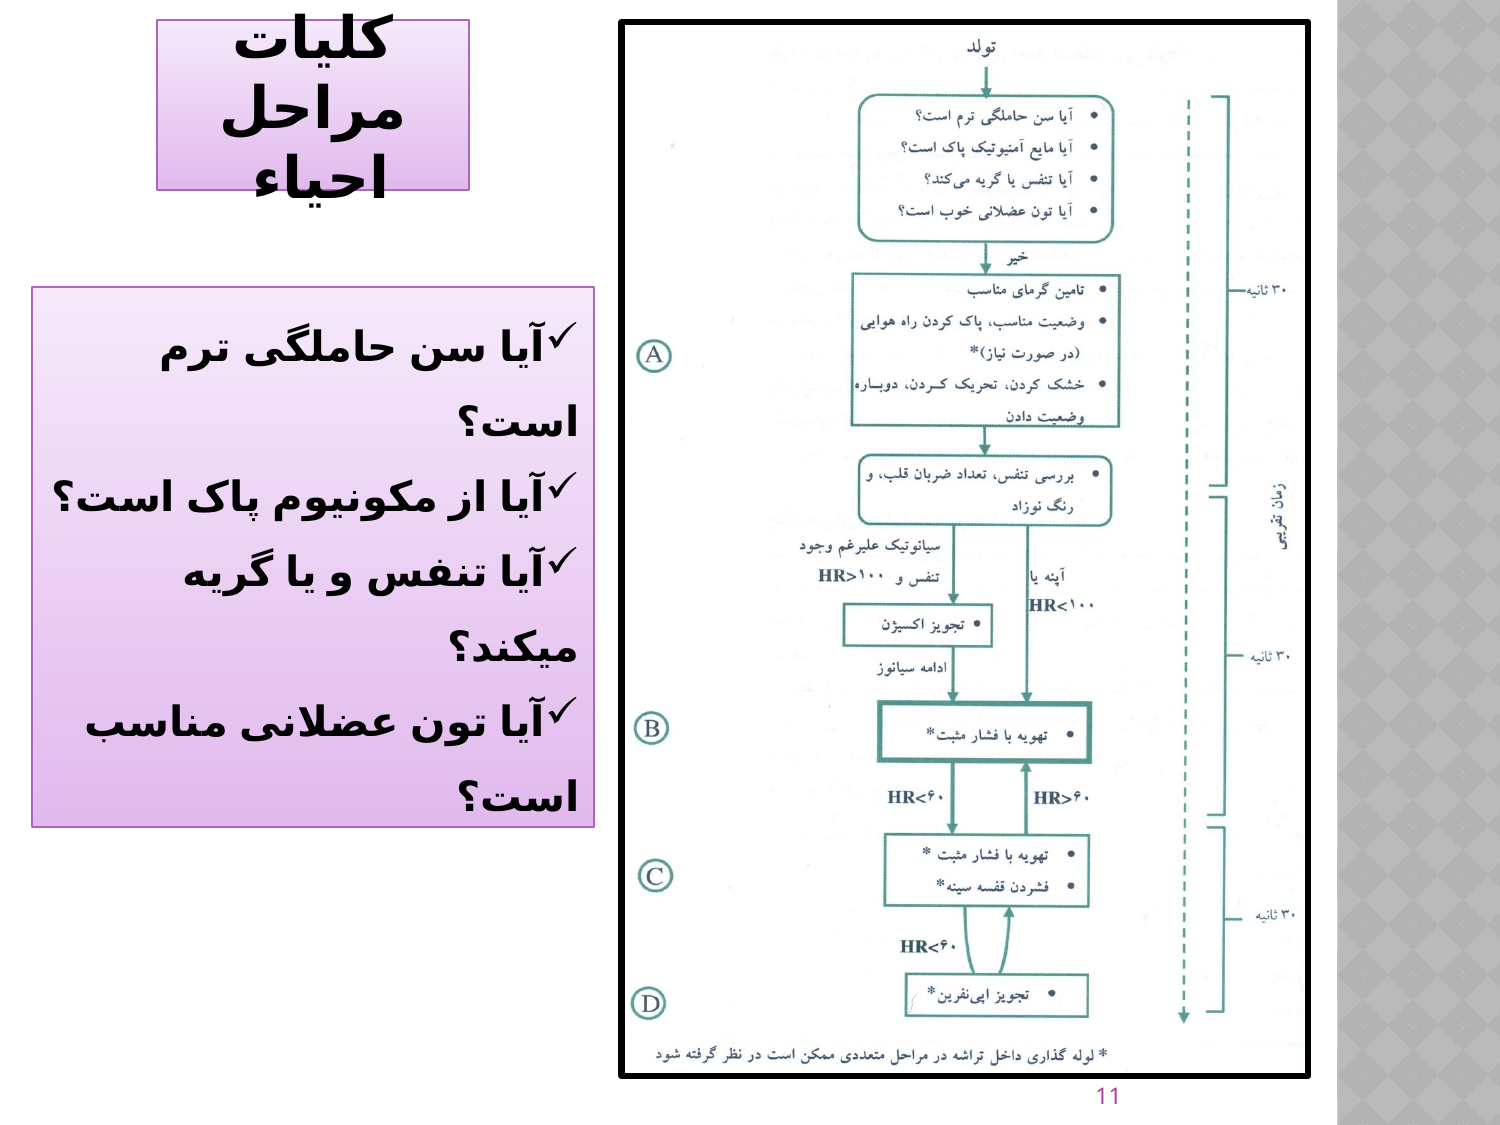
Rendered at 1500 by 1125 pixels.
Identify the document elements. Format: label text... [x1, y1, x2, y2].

slide_number 11 [1025, 1083, 1122, 1113]
picture [624, 24, 1306, 1074]
text_box آیا سن حاملگی ترم است؟ آیا از مکونیوم پاک است؟ آیا تنفس و یا گریه میکند؟ آیا تون عضلانی مناسب است؟ [31, 286, 595, 828]
text_box کلیات مراحل احیاء [156, 19, 470, 191]
